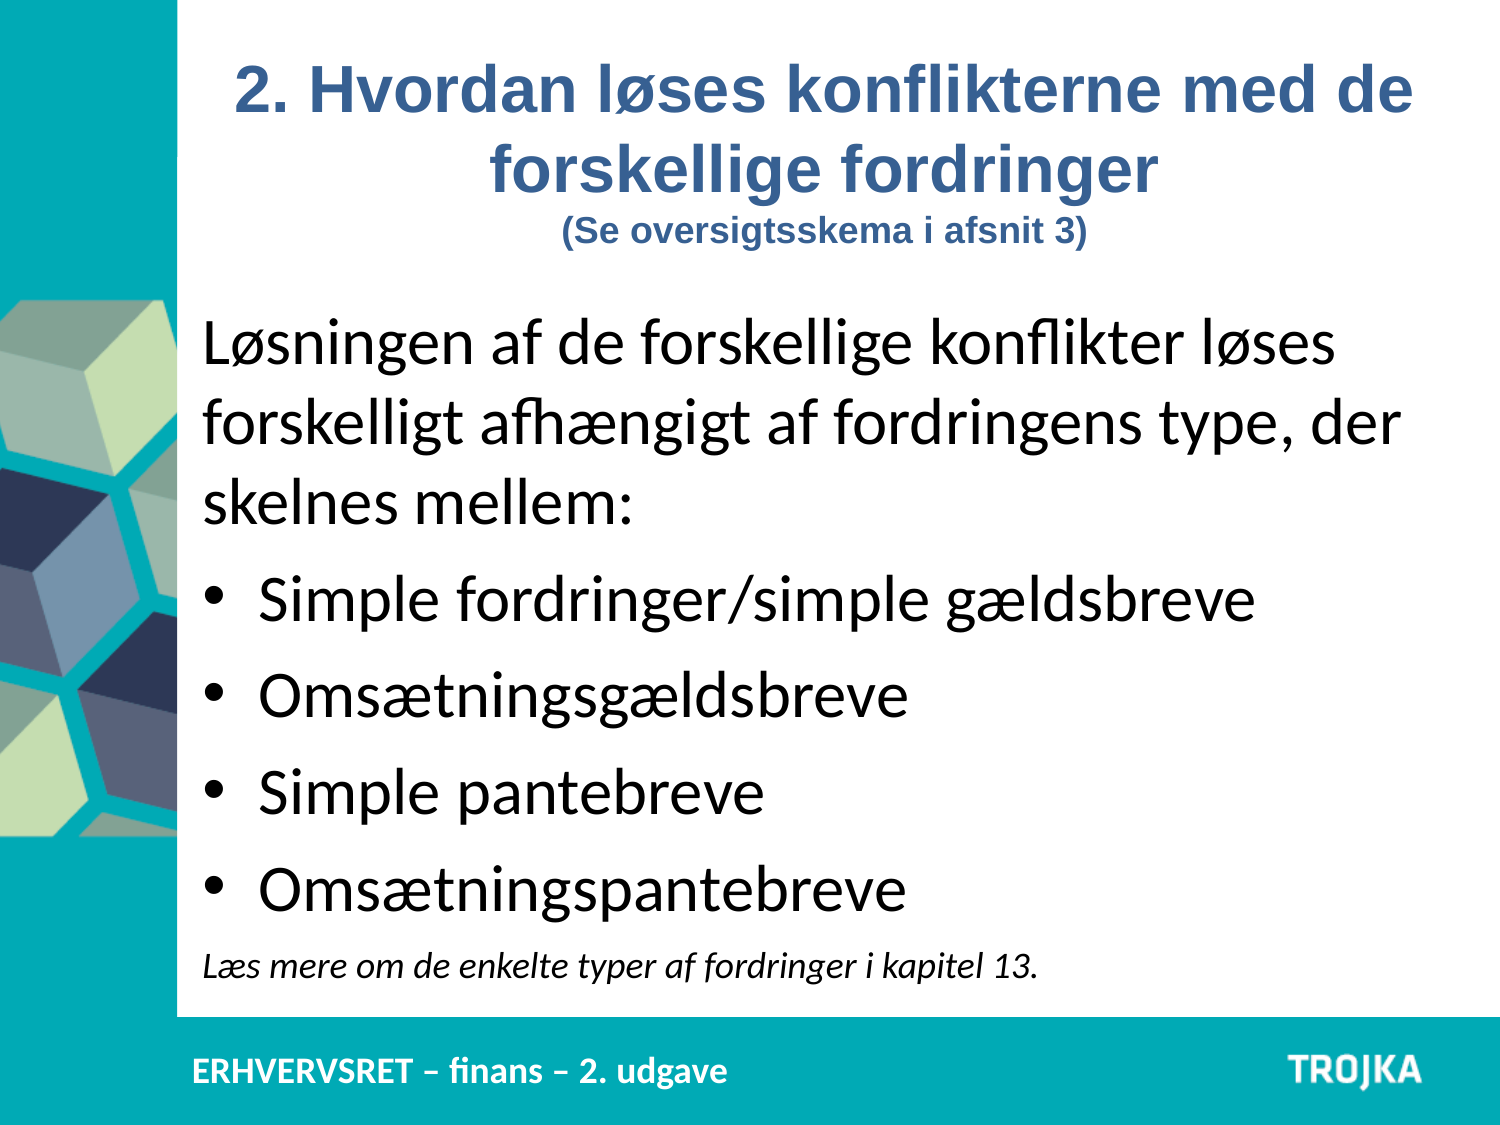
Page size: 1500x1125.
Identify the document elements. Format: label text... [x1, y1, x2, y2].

text_box 2. Hvordan løses konflikterne med de forskellige fordringer (Se oversigtsskema i afsnit 3) [149, 54, 1500, 243]
list Løsningen af de forskellige konflikter løses forskelligt afhængigt af fordringens type, der skelnes mellem: Simple fordringer/simple gældsbreve Omsætningsgældsbreve Simple pantebreve Omsætningspantebreve Læs mere om de enkelte typer af fordringer i kapitel 13. [187, 290, 1500, 917]
